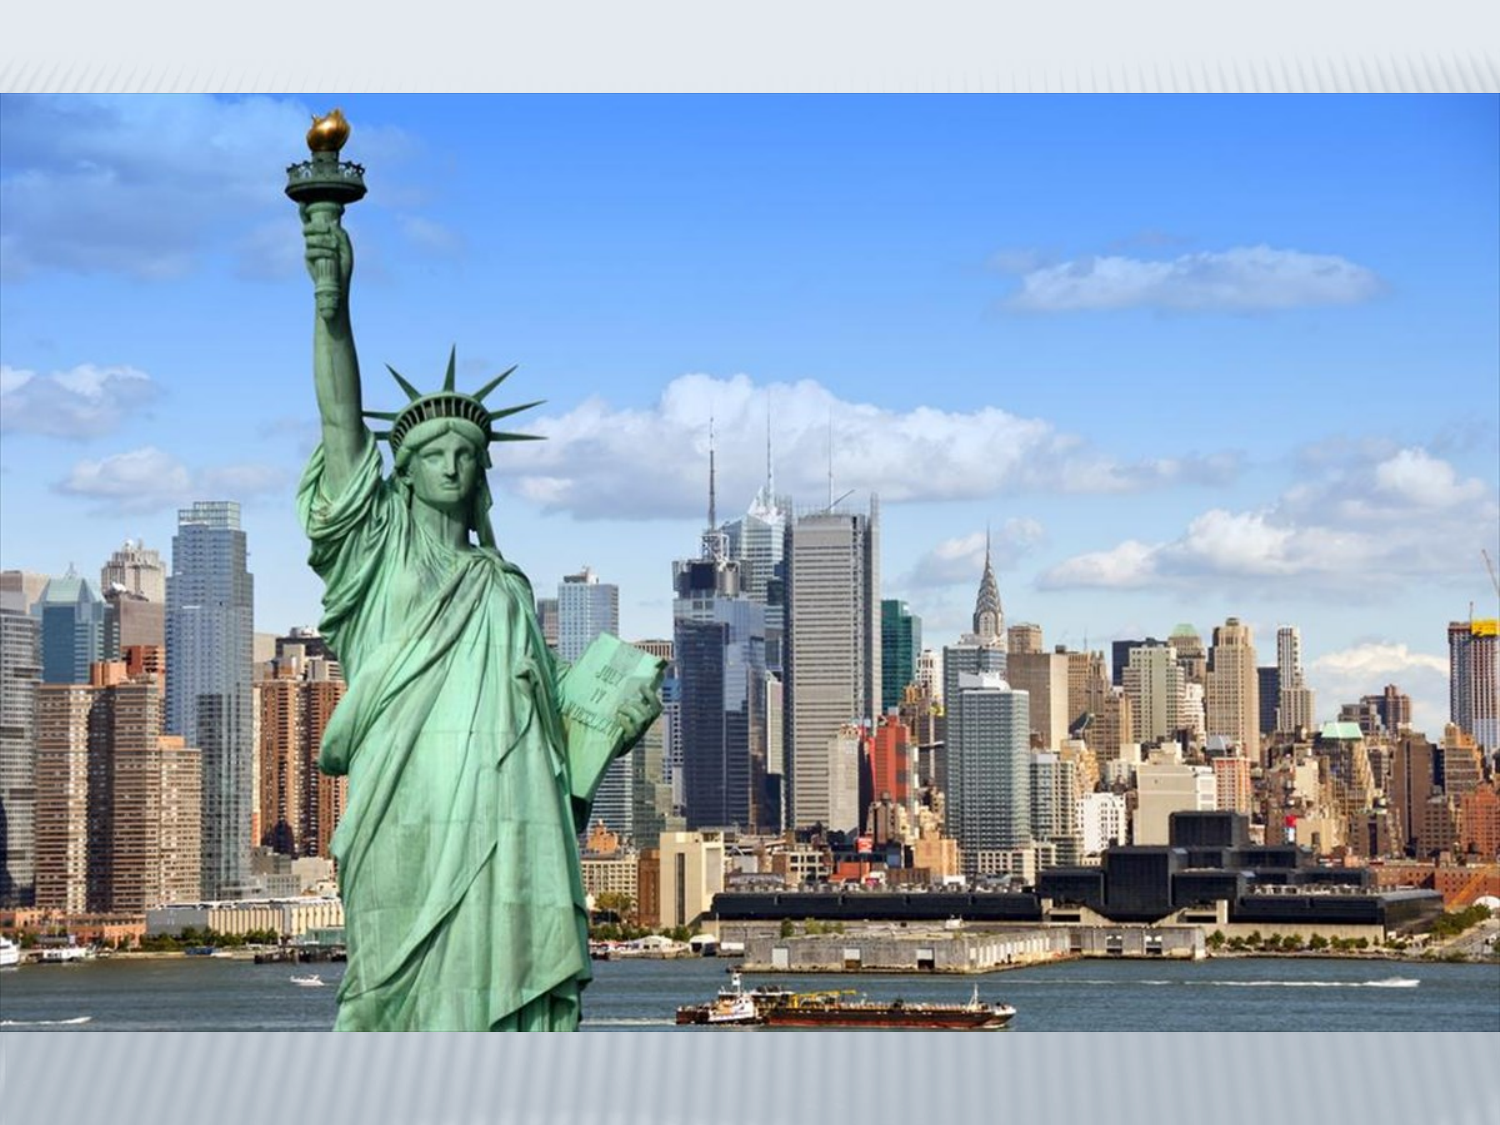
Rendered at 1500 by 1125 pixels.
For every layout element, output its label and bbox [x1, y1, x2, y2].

picture [0, 93, 1500, 1032]
